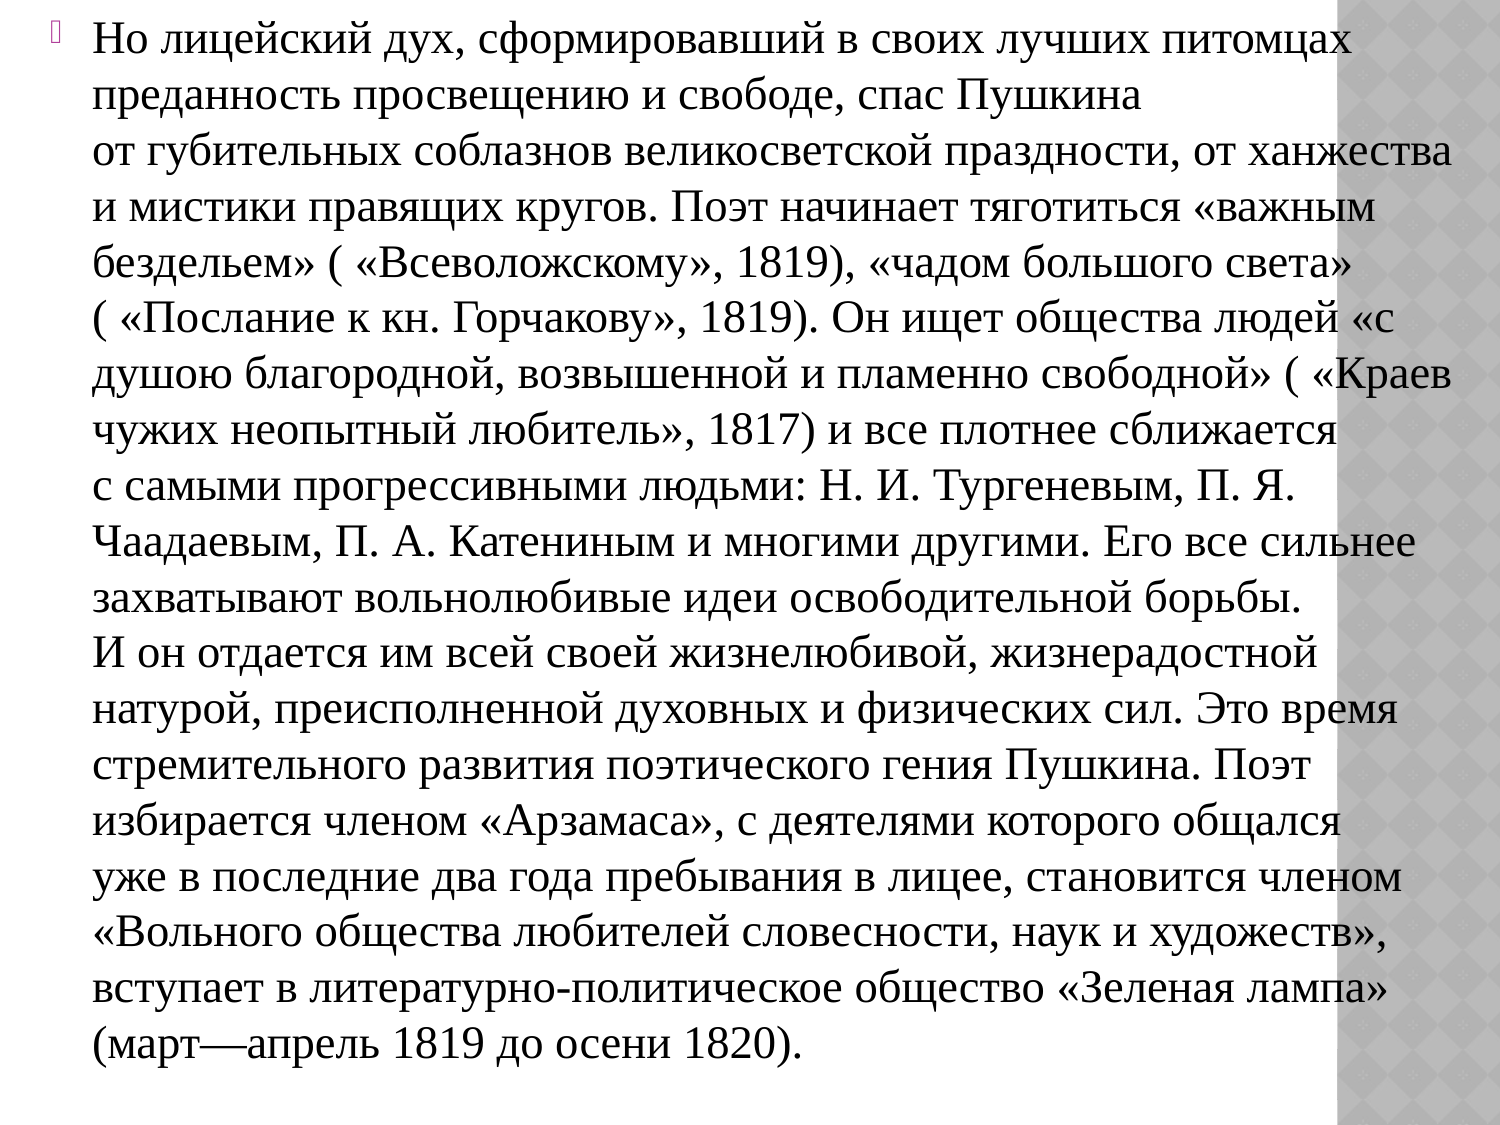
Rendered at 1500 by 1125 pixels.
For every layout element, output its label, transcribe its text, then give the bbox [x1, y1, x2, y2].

list Но лицейский дух, сформировавший в своих лучших питомцах преданность просвещению и свободе, спас Пушкина от губительных соблазнов великосветской праздности, от ханжества и мистики правящих кругов. Поэт начинает тяготиться «важным бездельем» ( «Всеволожскому», 1819), «чадом большого света» ( «Послание к кн. Горчакову», 1819). Он ищет общества людей «с душою благородной, возвышенной и пламенно свободной» ( «Краев чужих неопытный любитель», 1817) и все плотнее сближается с самыми прогрессивными людьми: Н. И. Тургеневым, П. Я. Чаадаевым, П. А. Катениным и многими другими. Его все сильнее захватывают вольнолюбивые идеи освободительной борьбы. И он отдается им всей своей жизнелюбивой, жизнерадостной натурой, преисполненной духовных и физических сил. Это время стремительного развития поэтического гения Пушкина. Поэт избирается членом «Арзамаса», с деятелями которого общался уже в последние два года пребывания в лицее, становится членом «Вольного общества любителей словесности, наук и художеств», вступает в литературно-политическое общество «Зеленая лампа» (март—апрель 1819 до осени 1820). [35, 0, 1475, 1125]
